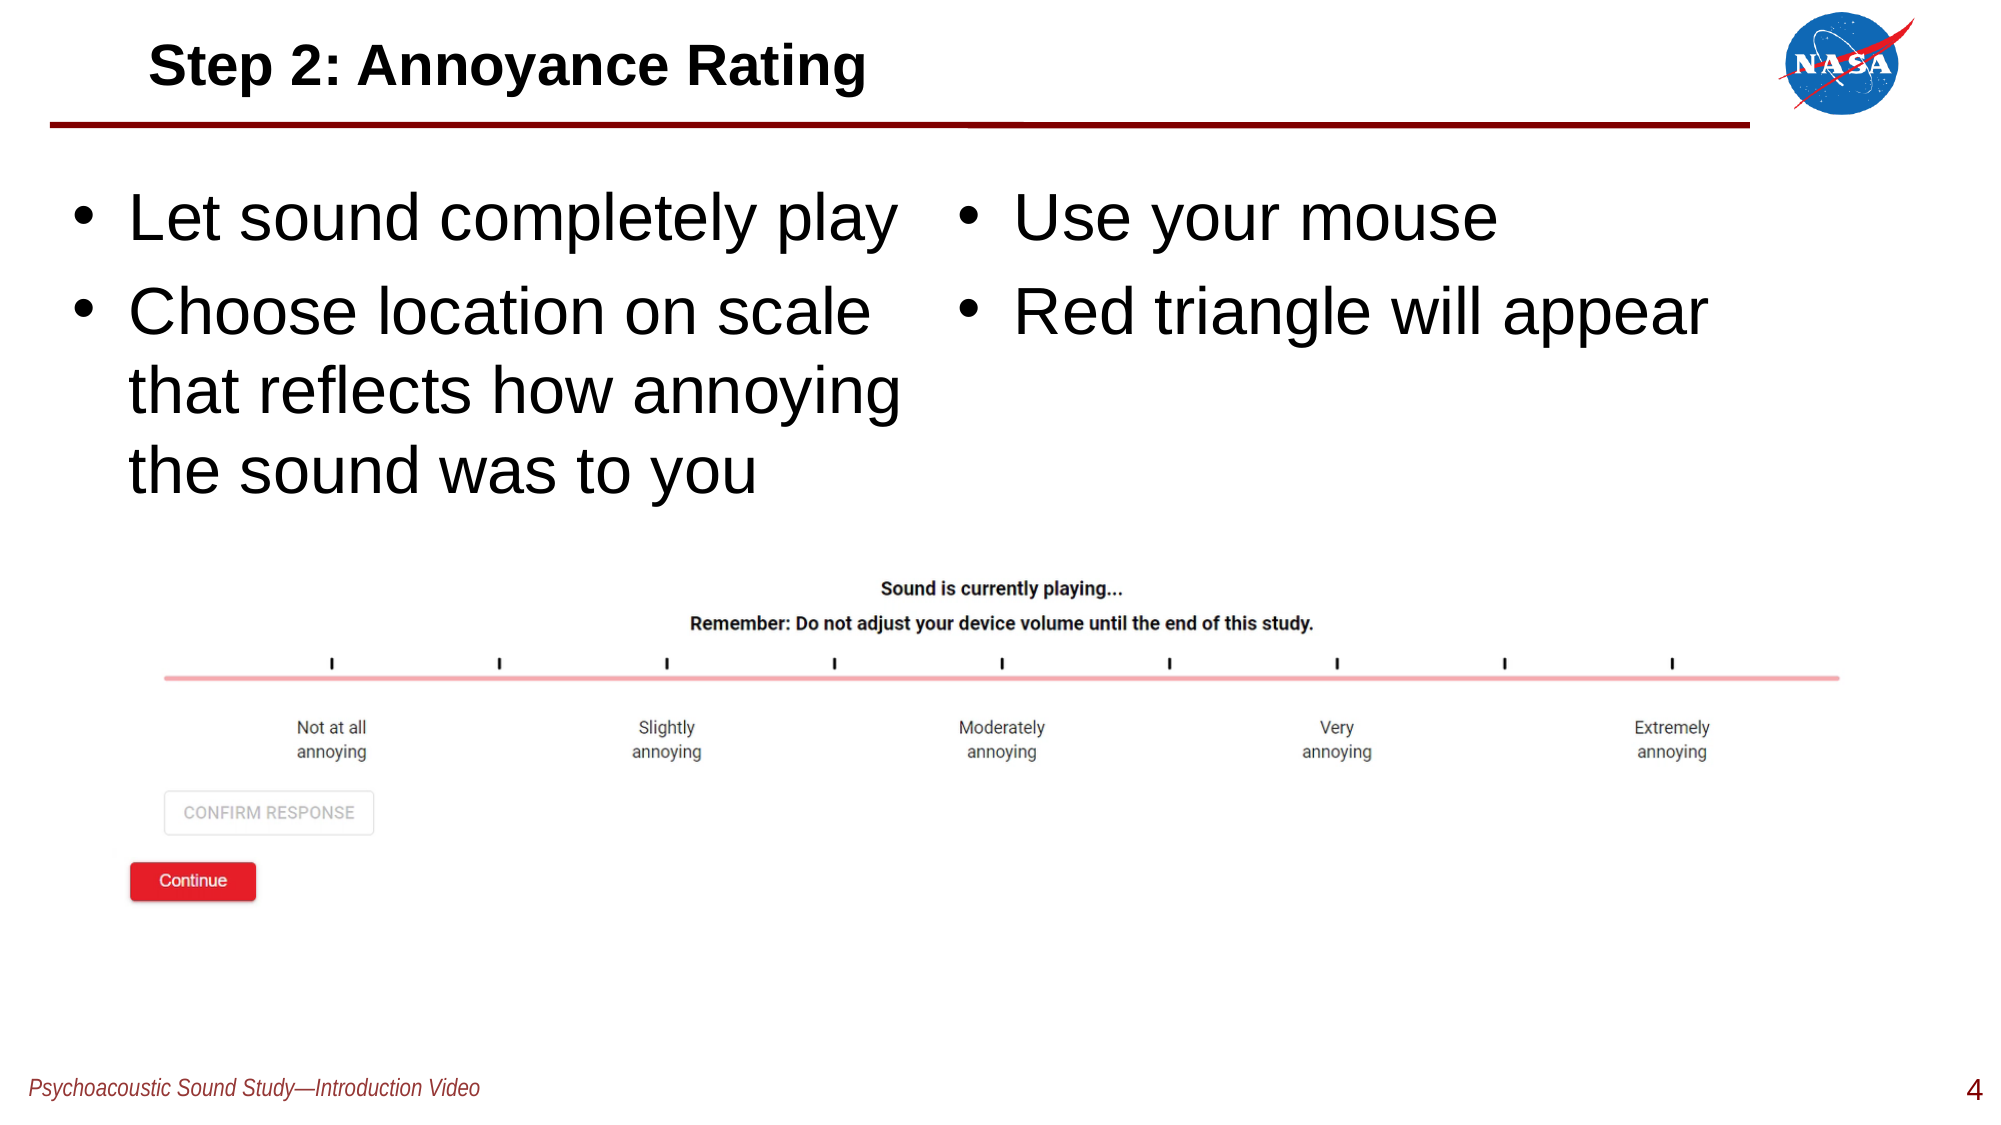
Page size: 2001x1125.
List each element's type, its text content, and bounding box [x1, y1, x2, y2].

text_box Psychoacoustic Sound Study—Introduction Video [13, 1064, 829, 1110]
list Let sound completely play Choose location on scale that reflects how annoying the sound was to you Use your mouse Red triangle will appear [57, 166, 1858, 538]
title Step 2: Annoyance Rating [133, 0, 1934, 126]
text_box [13, 569, 1985, 1055]
